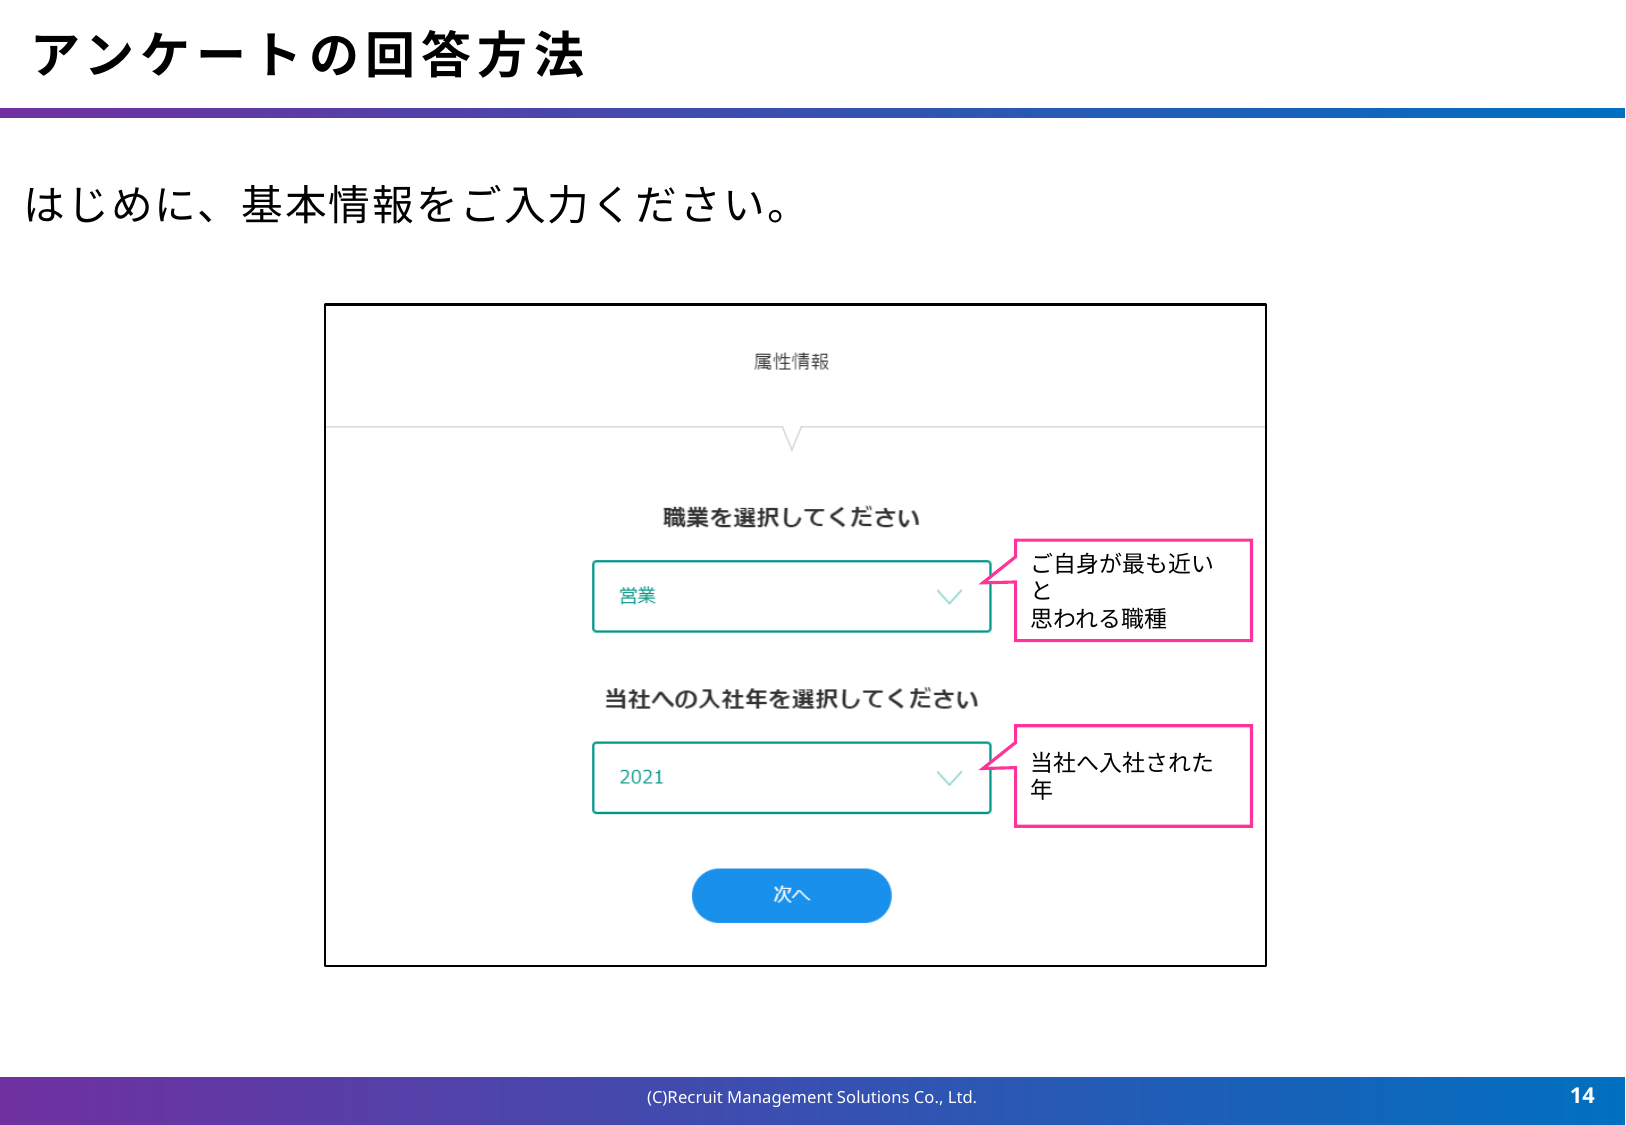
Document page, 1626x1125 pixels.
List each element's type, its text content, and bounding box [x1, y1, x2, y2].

slide_number 13 [1244, 1081, 1610, 1112]
picture [325, 305, 1266, 966]
title アンケートの回答方法 [15, 12, 1610, 104]
footer (C)Recruit Management Solutions Co., Ltd. [538, 1081, 1087, 1112]
text_box はじめに、基本情報をご入力ください。 [8, 171, 824, 237]
